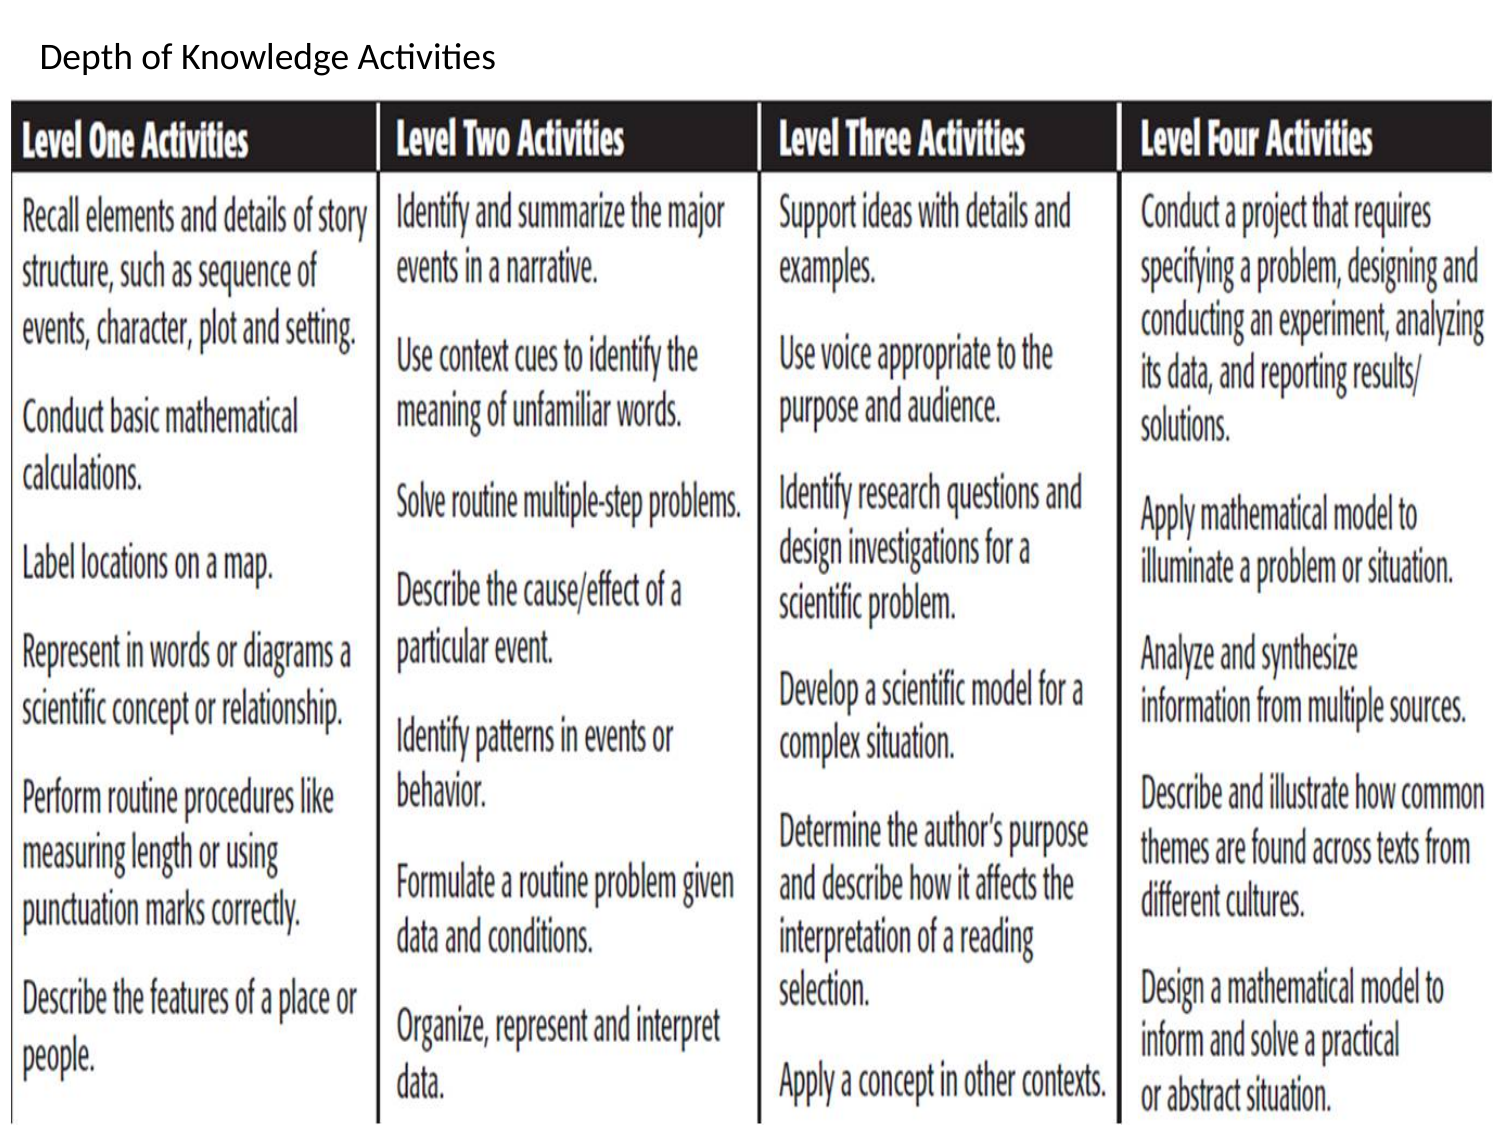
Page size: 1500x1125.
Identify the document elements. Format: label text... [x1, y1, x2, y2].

picture [9, 74, 1493, 1125]
text_box Depth of Knowledge Activities [24, 24, 613, 73]
